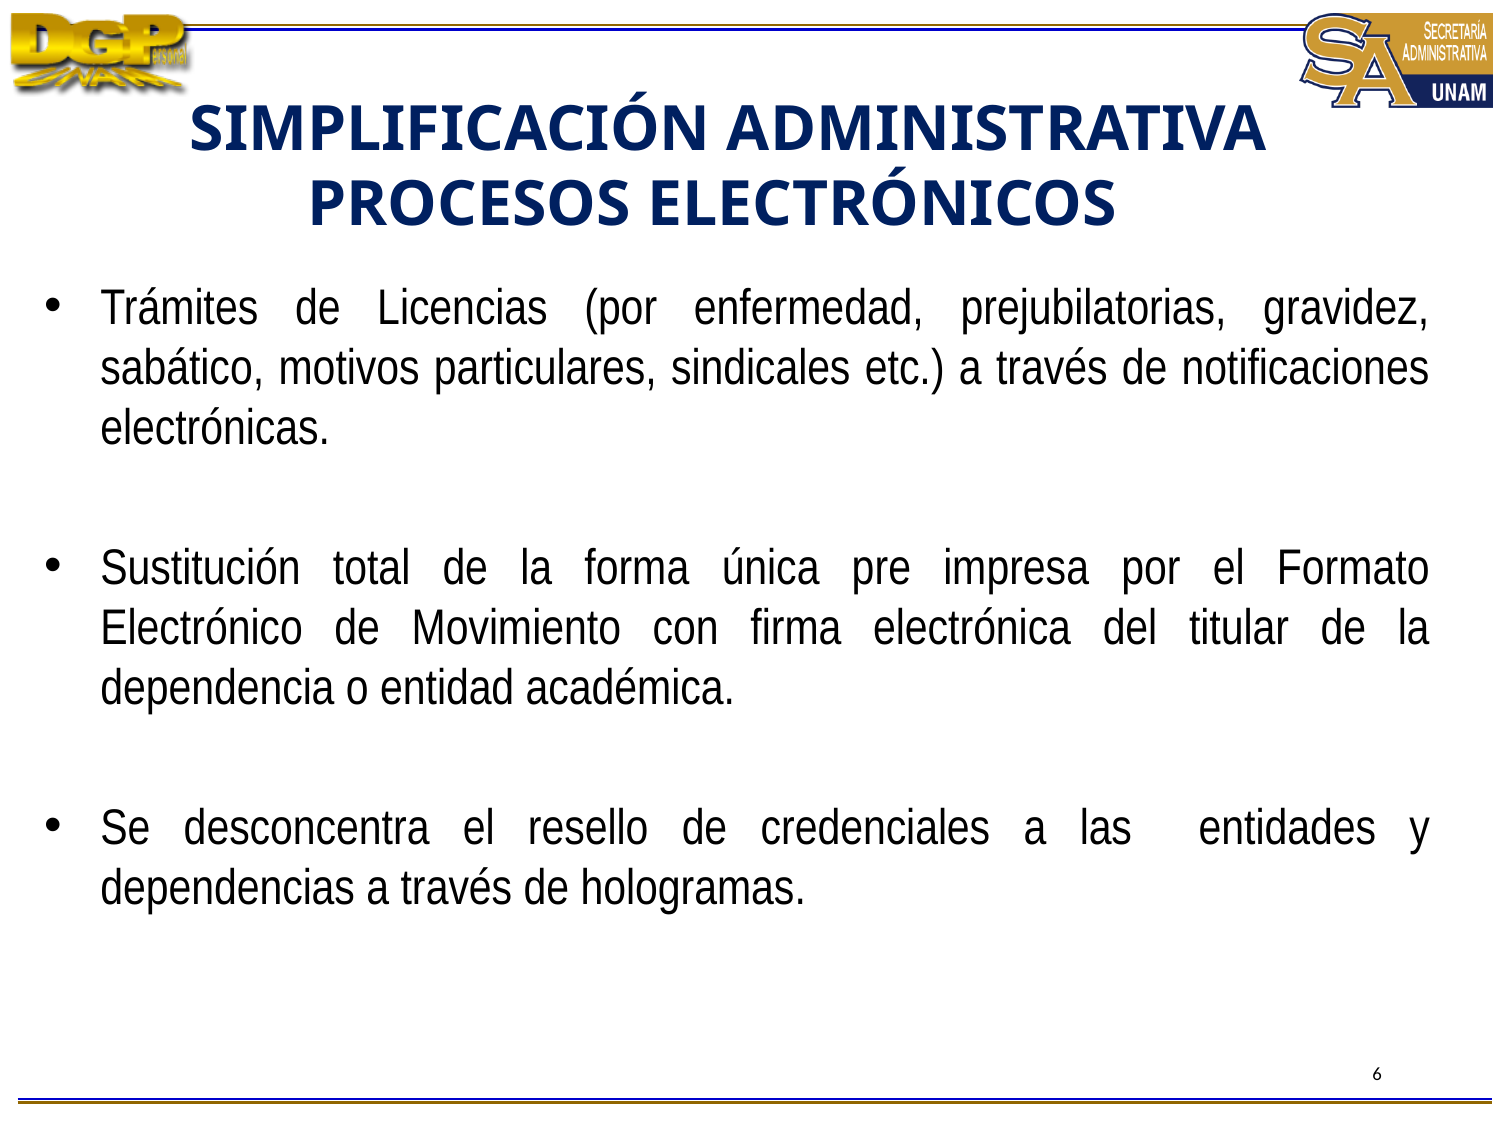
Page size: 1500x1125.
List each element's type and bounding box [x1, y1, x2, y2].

text_box [1, 13, 1493, 1103]
